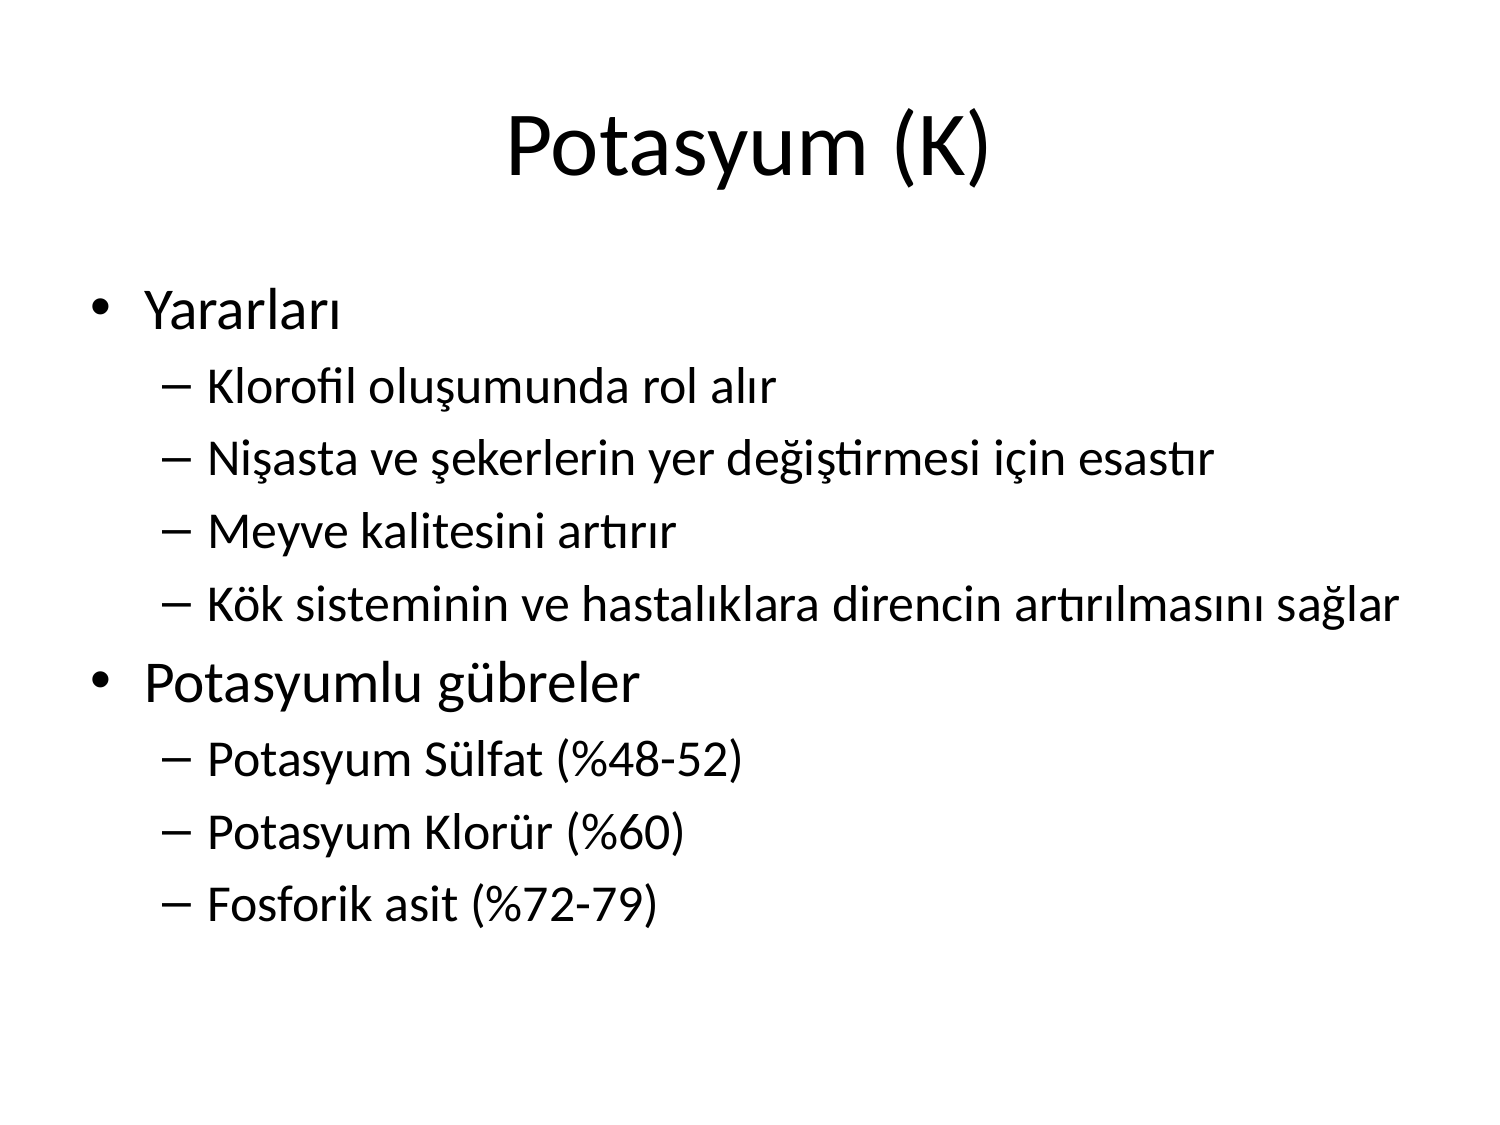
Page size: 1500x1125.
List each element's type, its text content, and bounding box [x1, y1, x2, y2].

list Yararları Klorofil oluşumunda rol alır Nişasta ve şekerlerin yer değiştirmesi için esastır Meyve kalitesini artırır Kök sisteminin ve hastalıklara direncin artırılmasını sağlar Potasyumlu gübreler Potasyum Sülfat (%48-52) Potasyum Klorür (%60) Fosforik asit (%72-79) [75, 262, 1425, 1005]
title Potasyum (K) [75, 45, 1425, 233]
